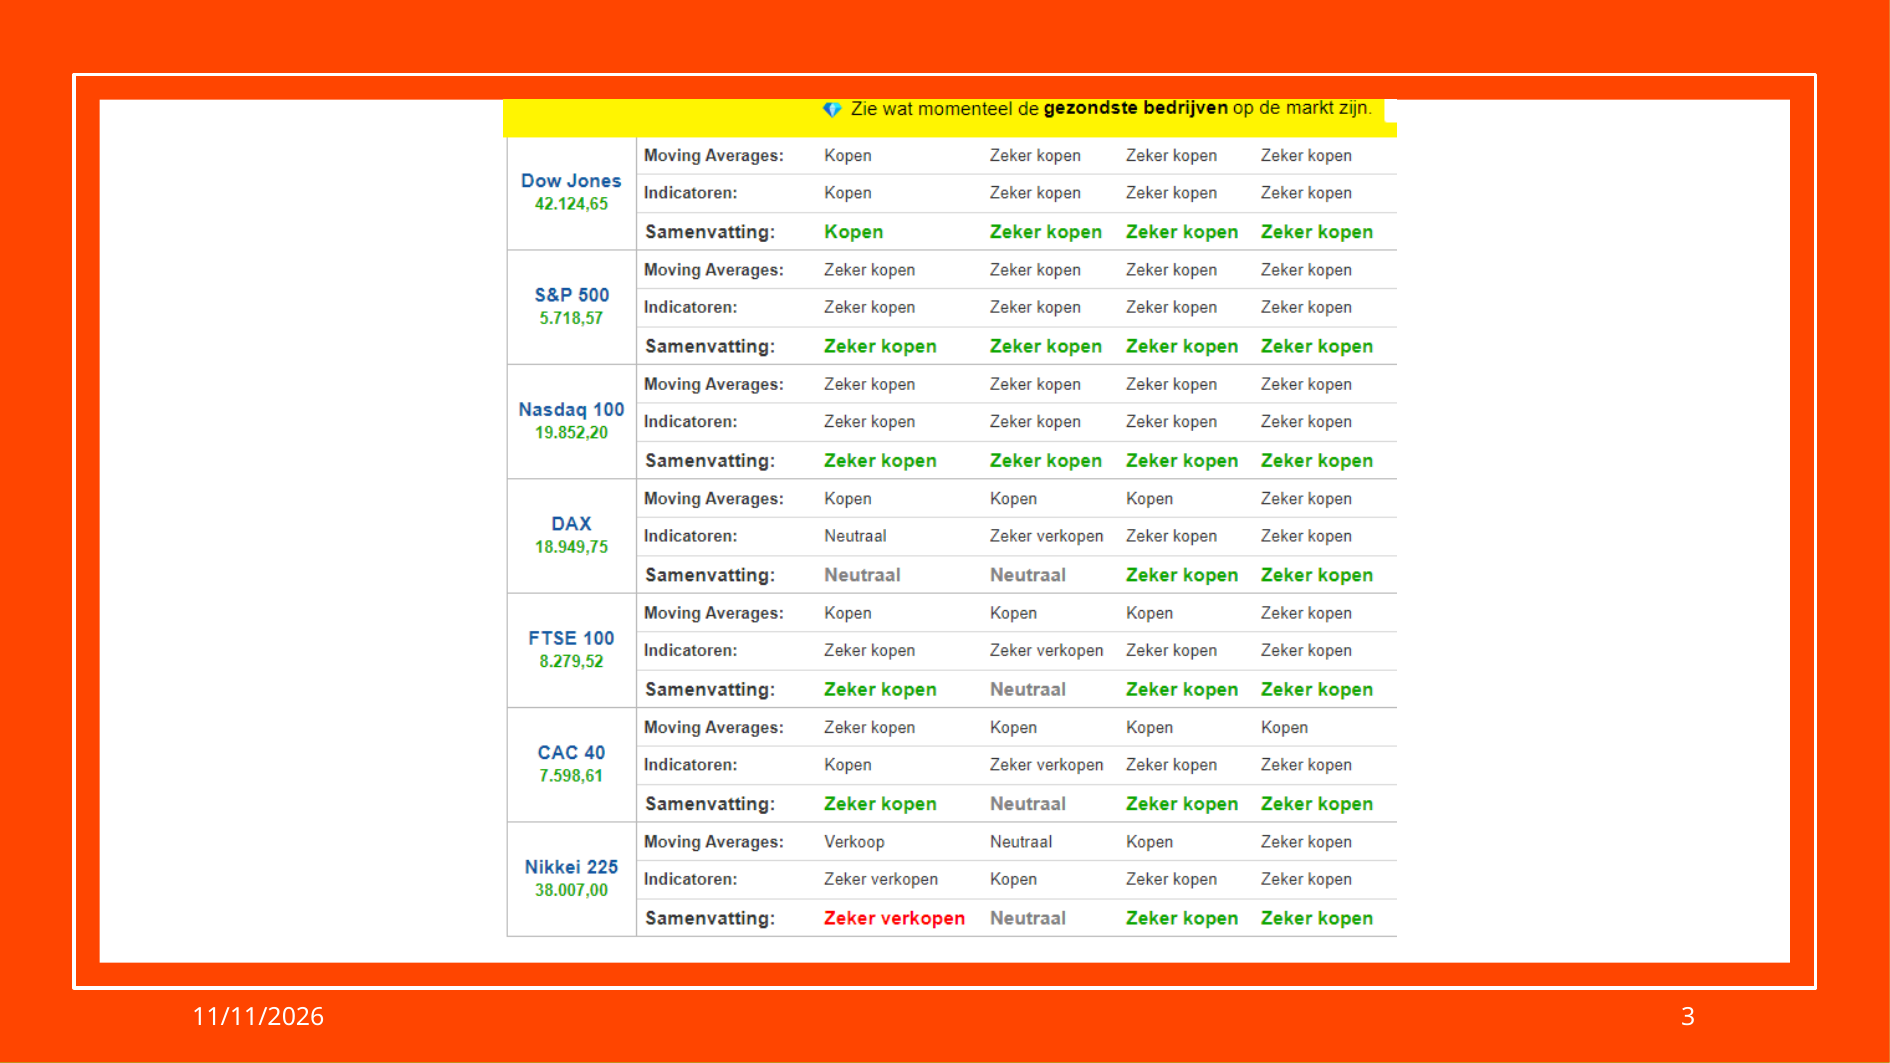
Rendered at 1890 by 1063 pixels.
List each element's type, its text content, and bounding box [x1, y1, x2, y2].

text_box [0, 0, 1890, 1063]
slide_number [177, 989, 539, 1046]
text_box [98, 98, 1791, 964]
picture [503, 99, 1397, 953]
slide_number 3 [1445, 989, 1711, 1046]
text_box [72, 73, 1817, 990]
